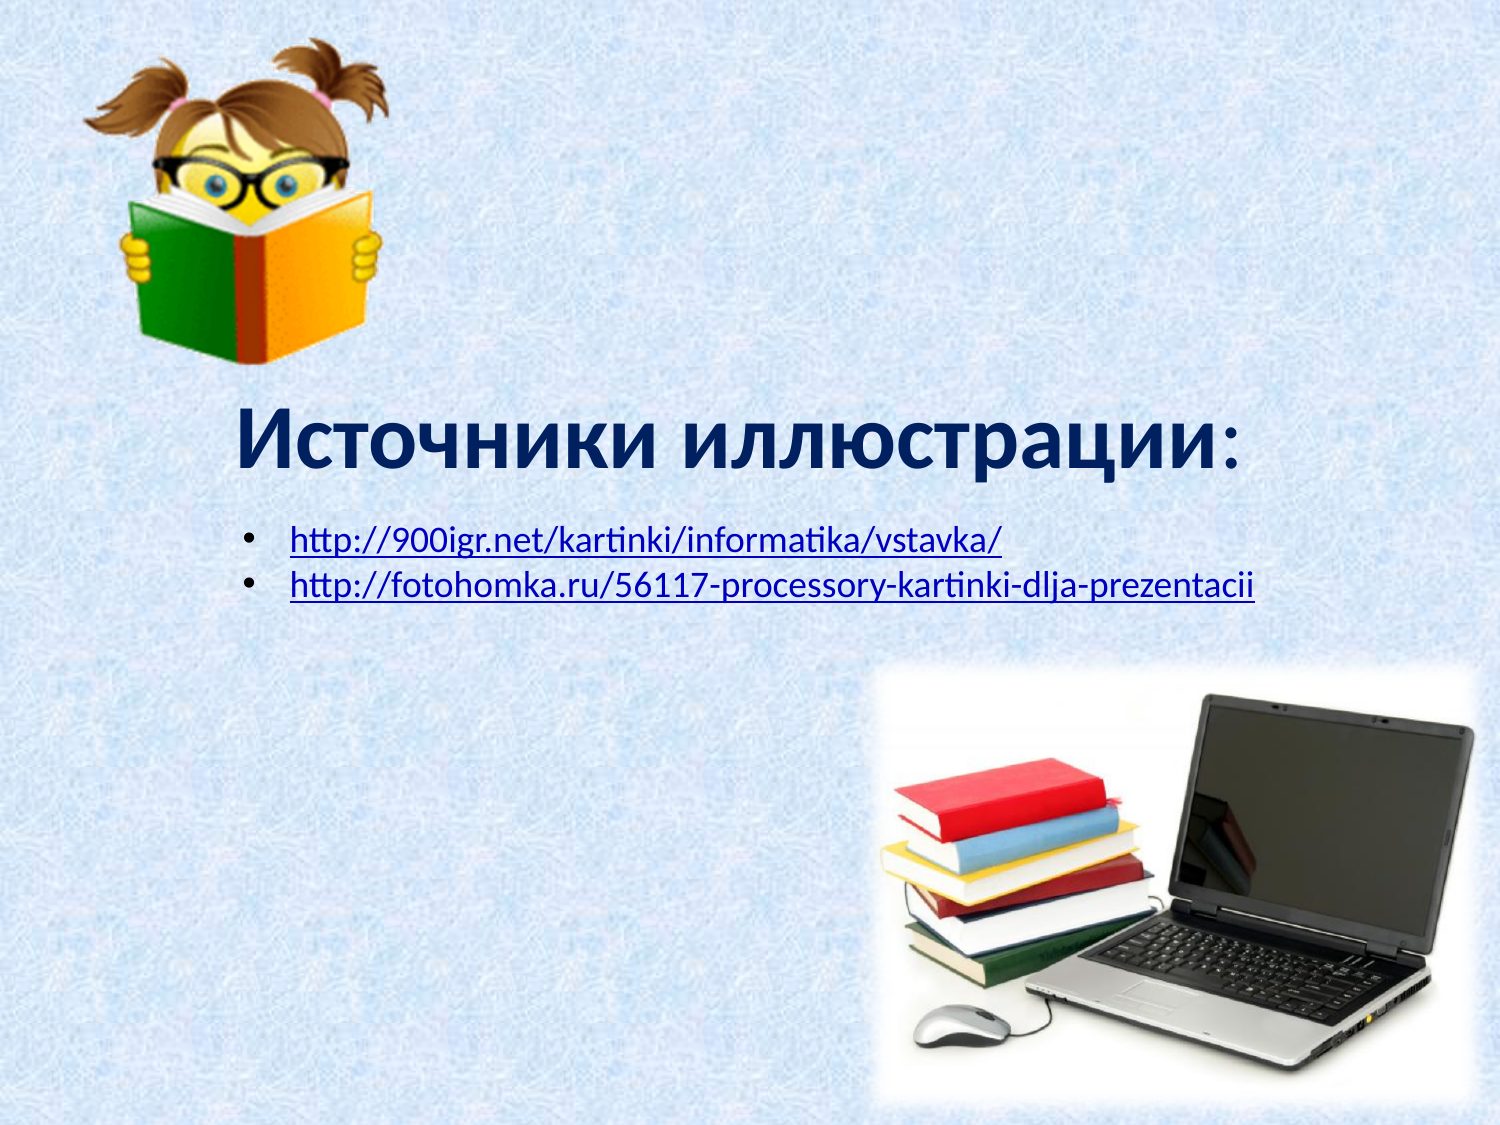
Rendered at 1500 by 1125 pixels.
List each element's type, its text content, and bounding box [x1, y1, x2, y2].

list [64, 18, 408, 384]
text_box http://900igr.net/kartinki/informatika/vstavka/ http://fotohomka.ru/56117-processory-kartinki-dlja-prezentacii [227, 508, 1351, 658]
title Источники иллюстрации: [136, 338, 1343, 526]
picture [0, 0, 1500, 1125]
